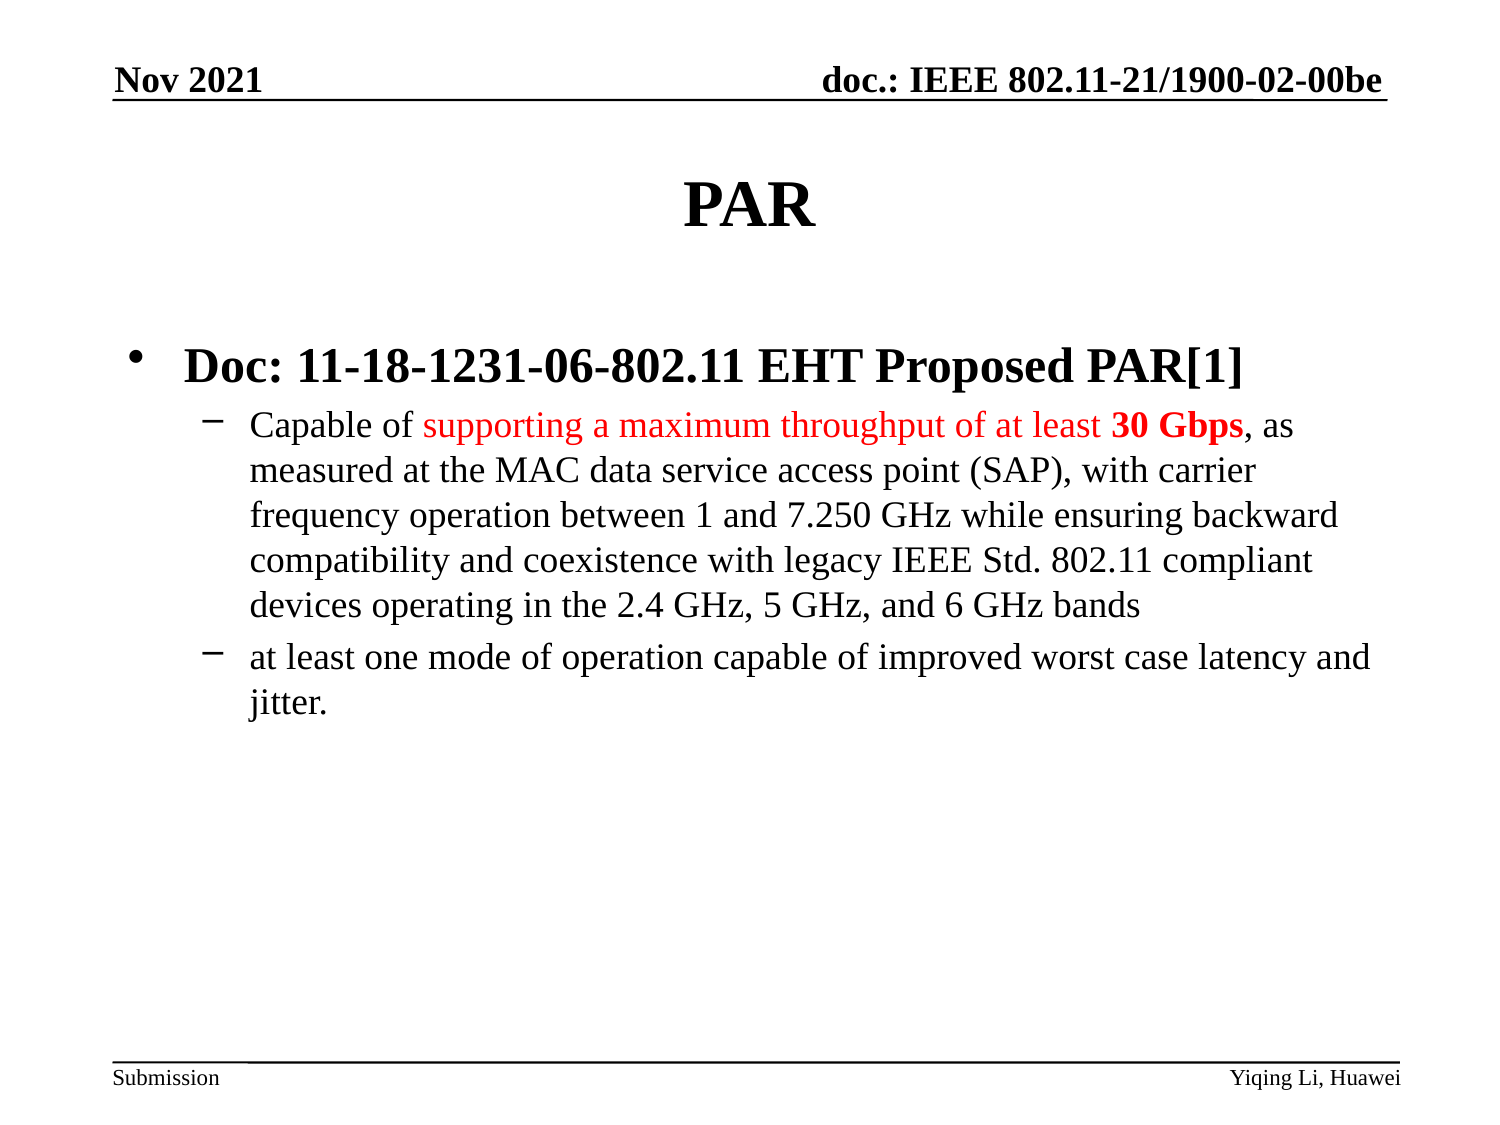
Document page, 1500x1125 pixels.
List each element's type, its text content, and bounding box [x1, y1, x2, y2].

title PAR [112, 112, 1388, 288]
list Doc: 11-18-1231-06-802.11 EHT Proposed PAR[1] Capable of supporting a maximum throughput of at least 30 Gbps, as measured at the MAC data service access point (SAP), with carrier frequency operation between 1 and 7.250 GHz while ensuring backward compatibility and coexistence with legacy IEEE Std. 802.11 compliant devices operating in the 2.4 GHz, 5 GHz, and 6 GHz bands at least one mode of operation capable of improved worst case latency and jitter. [112, 324, 1388, 1001]
footer Yiqing Li, Huawei [1227, 1061, 1402, 1091]
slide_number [114, 54, 278, 101]
